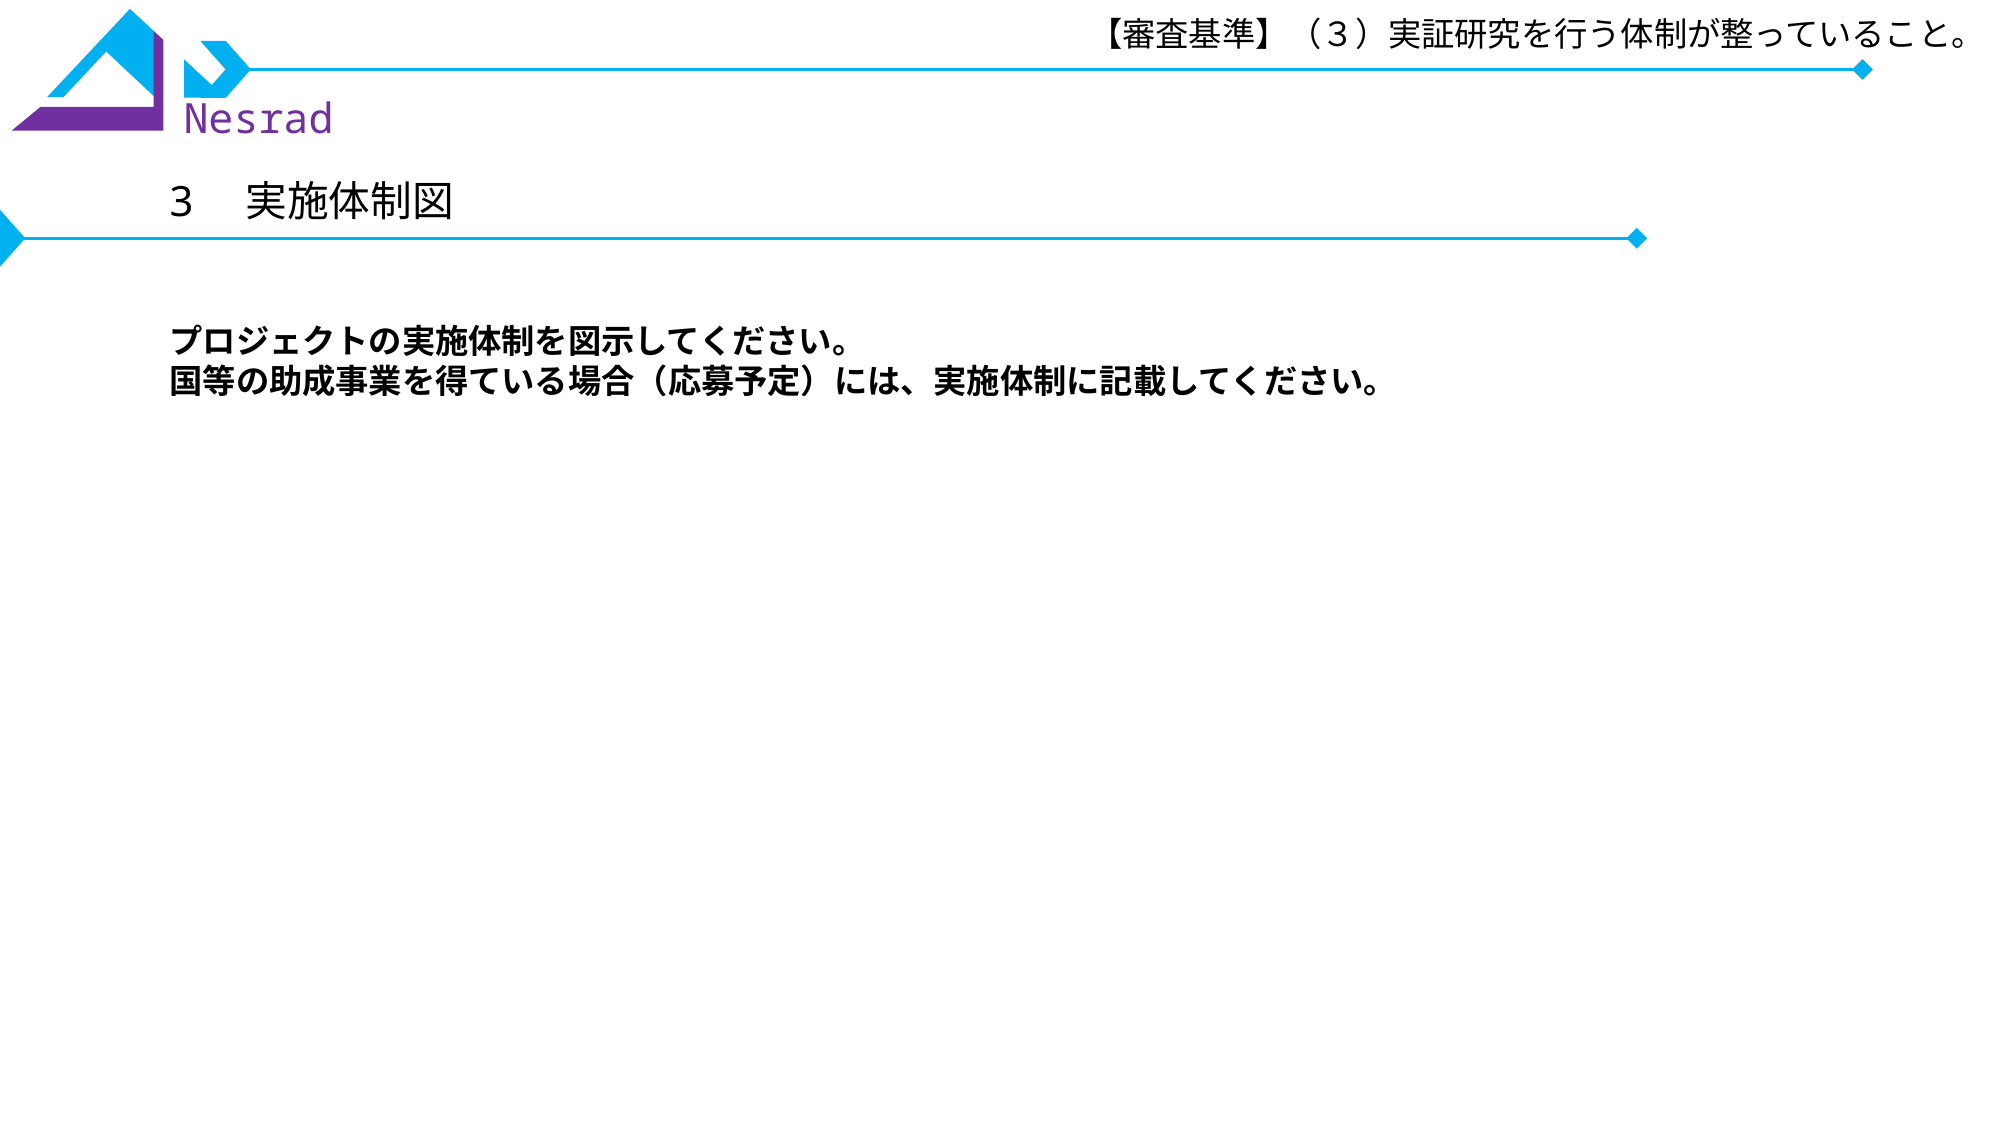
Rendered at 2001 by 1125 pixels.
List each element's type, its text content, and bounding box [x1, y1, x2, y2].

text_box プロジェクトの実施体制を図示してください。 国等の助成事業を得ている場合（応募予定）には、実施体制に記載してください。 [154, 313, 1744, 408]
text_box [0, 209, 1637, 267]
text_box 3 実施体制図 [154, 166, 1505, 209]
text_box 【審査基準】（３）実証研究を行う体制が整っていること。 [765, 6, 2000, 61]
